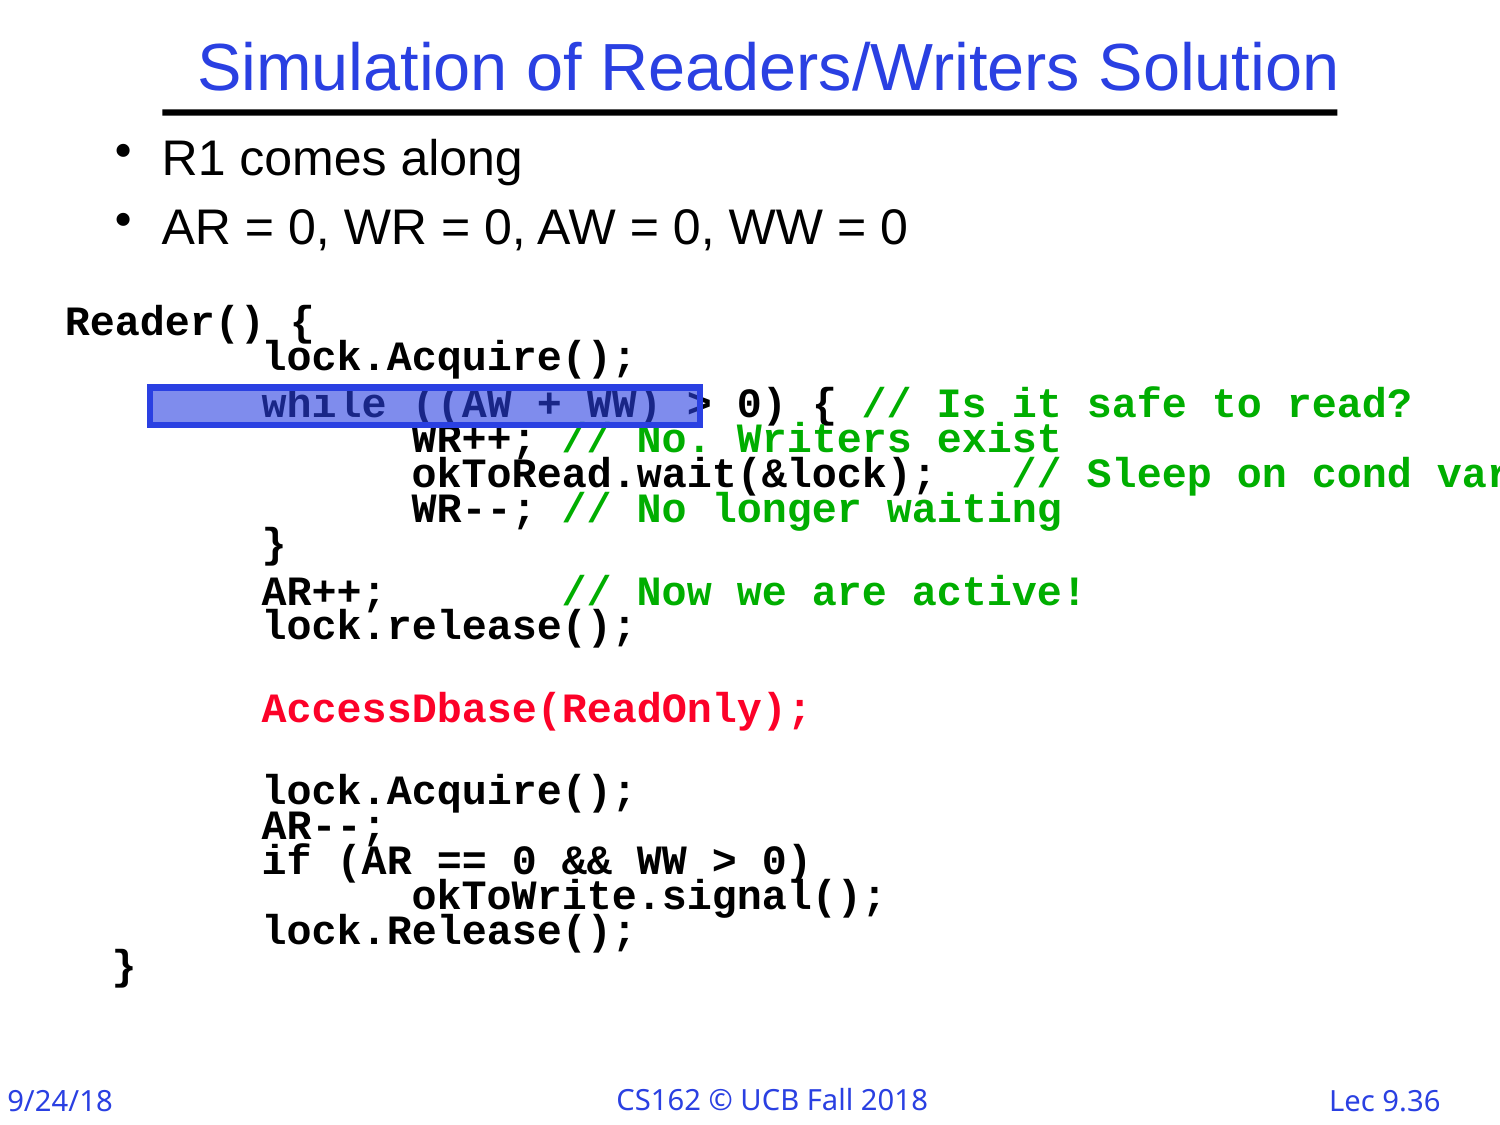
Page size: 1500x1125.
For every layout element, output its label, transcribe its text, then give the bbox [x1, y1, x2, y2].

text_box [150, 387, 700, 425]
list R1 comes along AR = 0, WR = 0, AW = 0, WW = 0 [99, 125, 1400, 299]
text_box Reader() { lock.Acquire(); while ((AW + WW) > 0) { // Is it safe to read? WR++; // No. Writers exist okToRead.wait(&lock); // Sleep on cond var WR--; // No longer waiting } AR++; // Now we are active! lock.release(); AccessDbase(ReadOnly); lock.Acquire(); AR--; if (AR == 0 && WW > 0) okToWrite.signal(); lock.Release(); } [49, 299, 1500, 1013]
title Simulation of Readers/Writers Solution [87, 24, 1450, 113]
